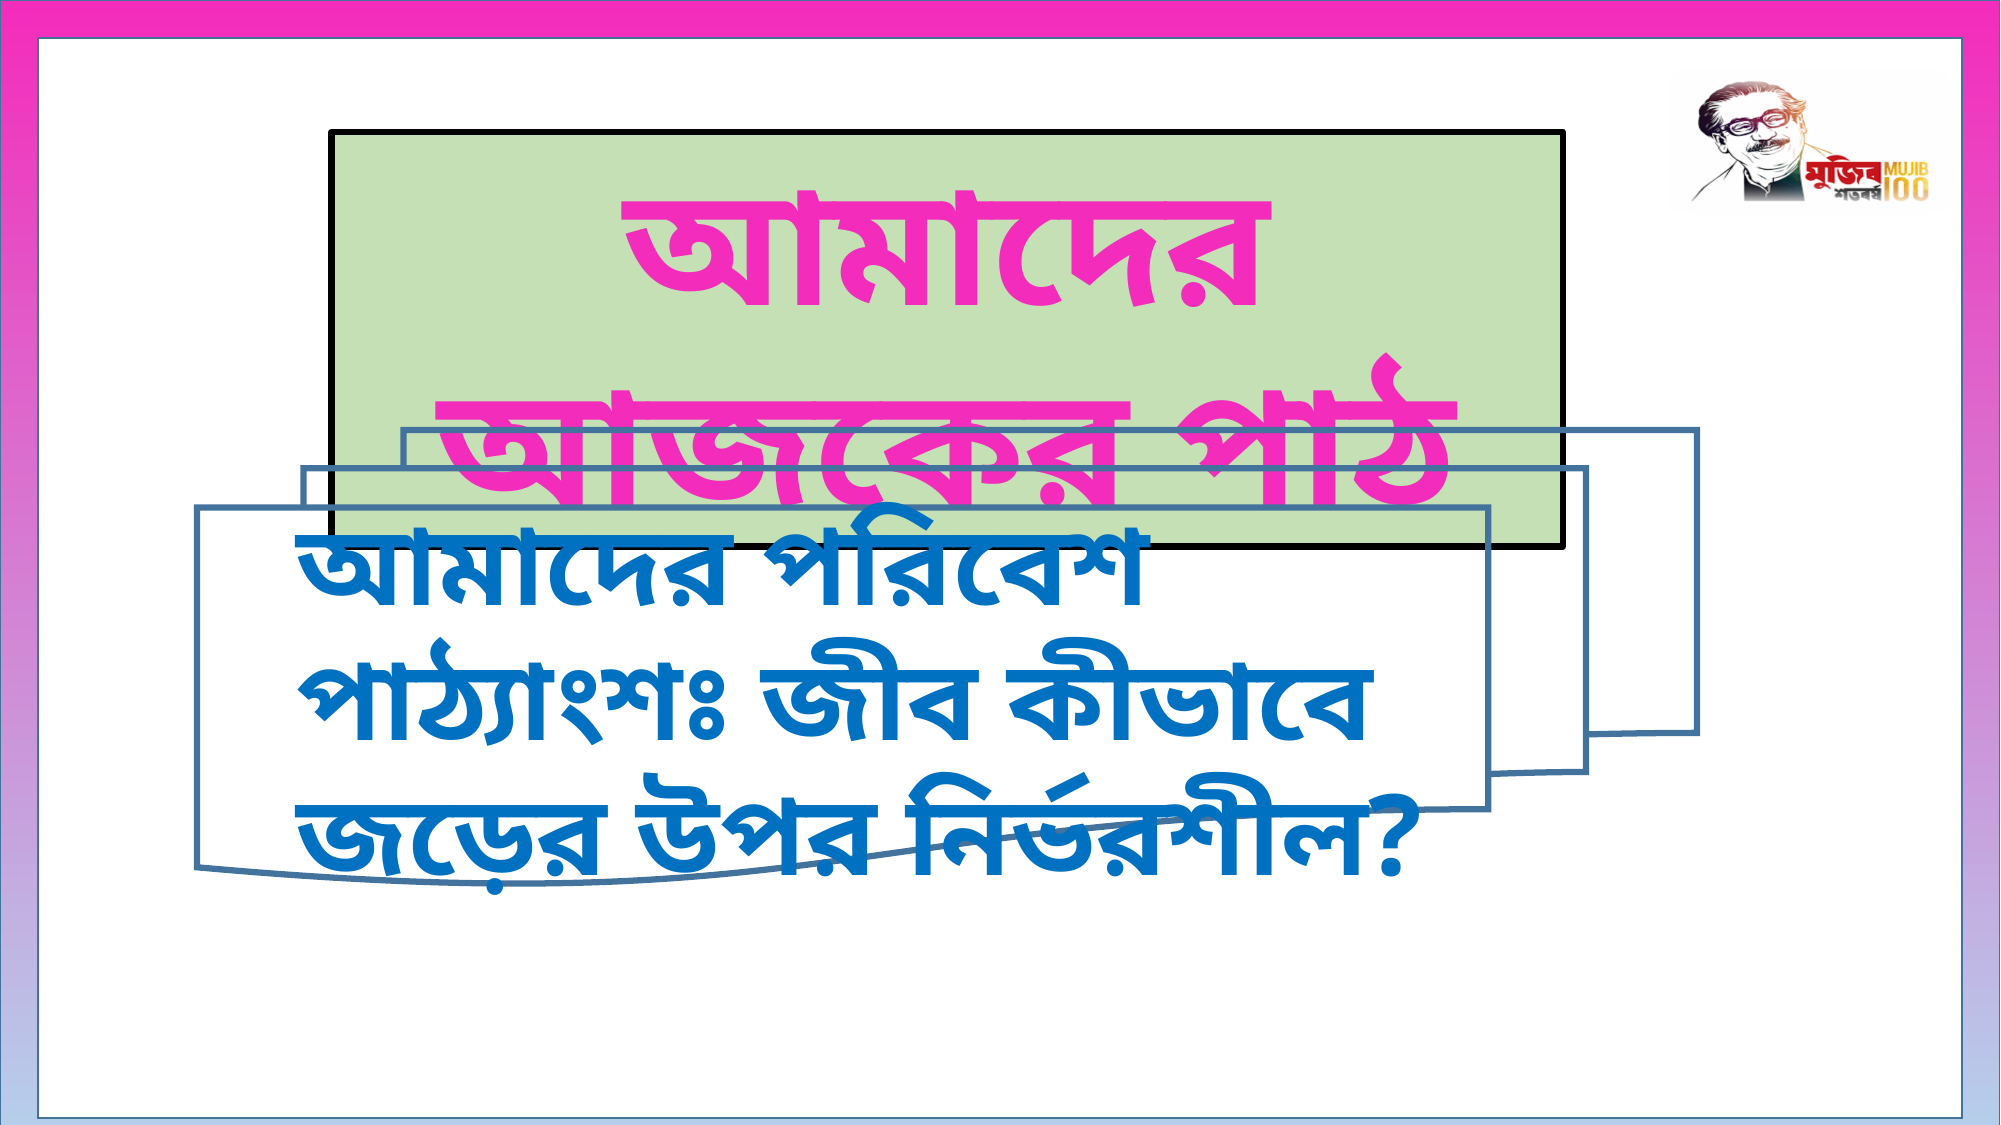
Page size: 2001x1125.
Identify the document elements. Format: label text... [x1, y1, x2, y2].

text_box আমাদের পরিবেশ পাঠ্যাংশঃ জীব কীভাবে জড়ের উপর নির্ভরশীল? [281, 485, 1510, 905]
text_box [196, 506, 281, 876]
text_box [302, 429, 1699, 775]
picture [1666, 67, 1953, 215]
text_box আমাদের আজকের পাঠ [331, 131, 1563, 467]
text_box [0, 0, 2000, 1125]
